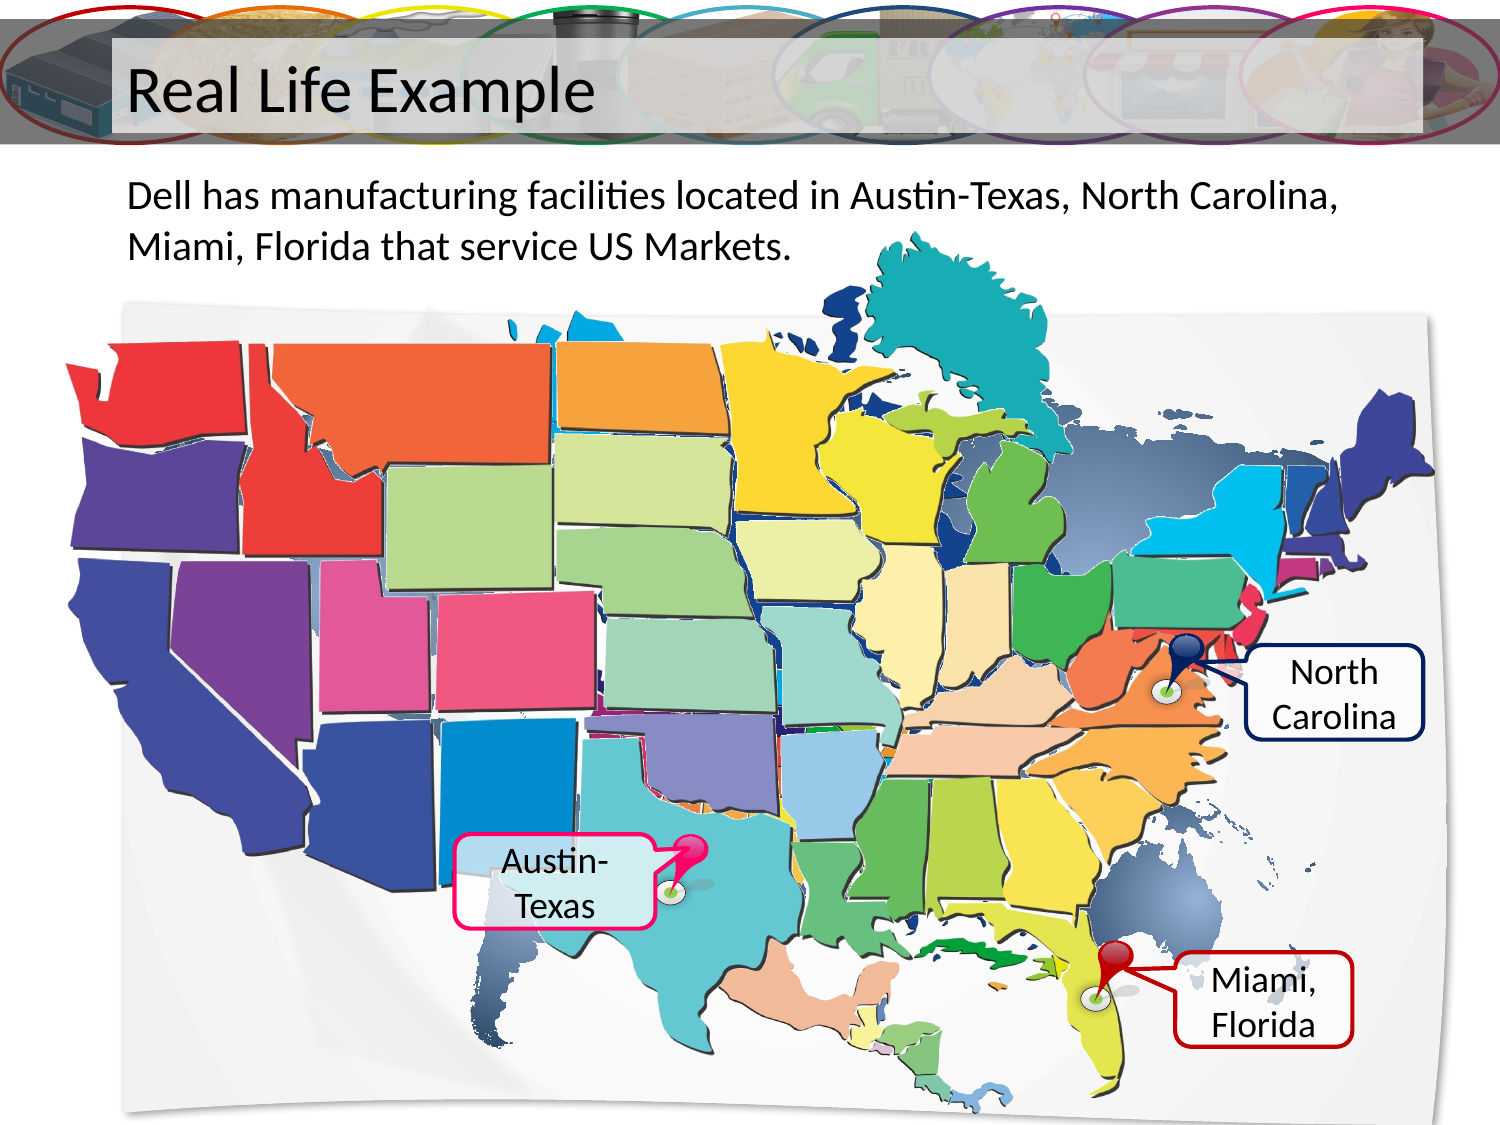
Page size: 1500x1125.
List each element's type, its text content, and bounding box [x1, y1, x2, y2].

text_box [655, 833, 715, 906]
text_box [123, 302, 1448, 1125]
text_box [0, 6, 1500, 145]
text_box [1080, 940, 1140, 1012]
picture [64, 231, 1436, 1114]
text_box Dell has manufacturing facilities located in Austin-Texas, North Carolina, Miami, Florida that service US Markets. [112, 160, 1388, 276]
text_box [1151, 633, 1211, 705]
